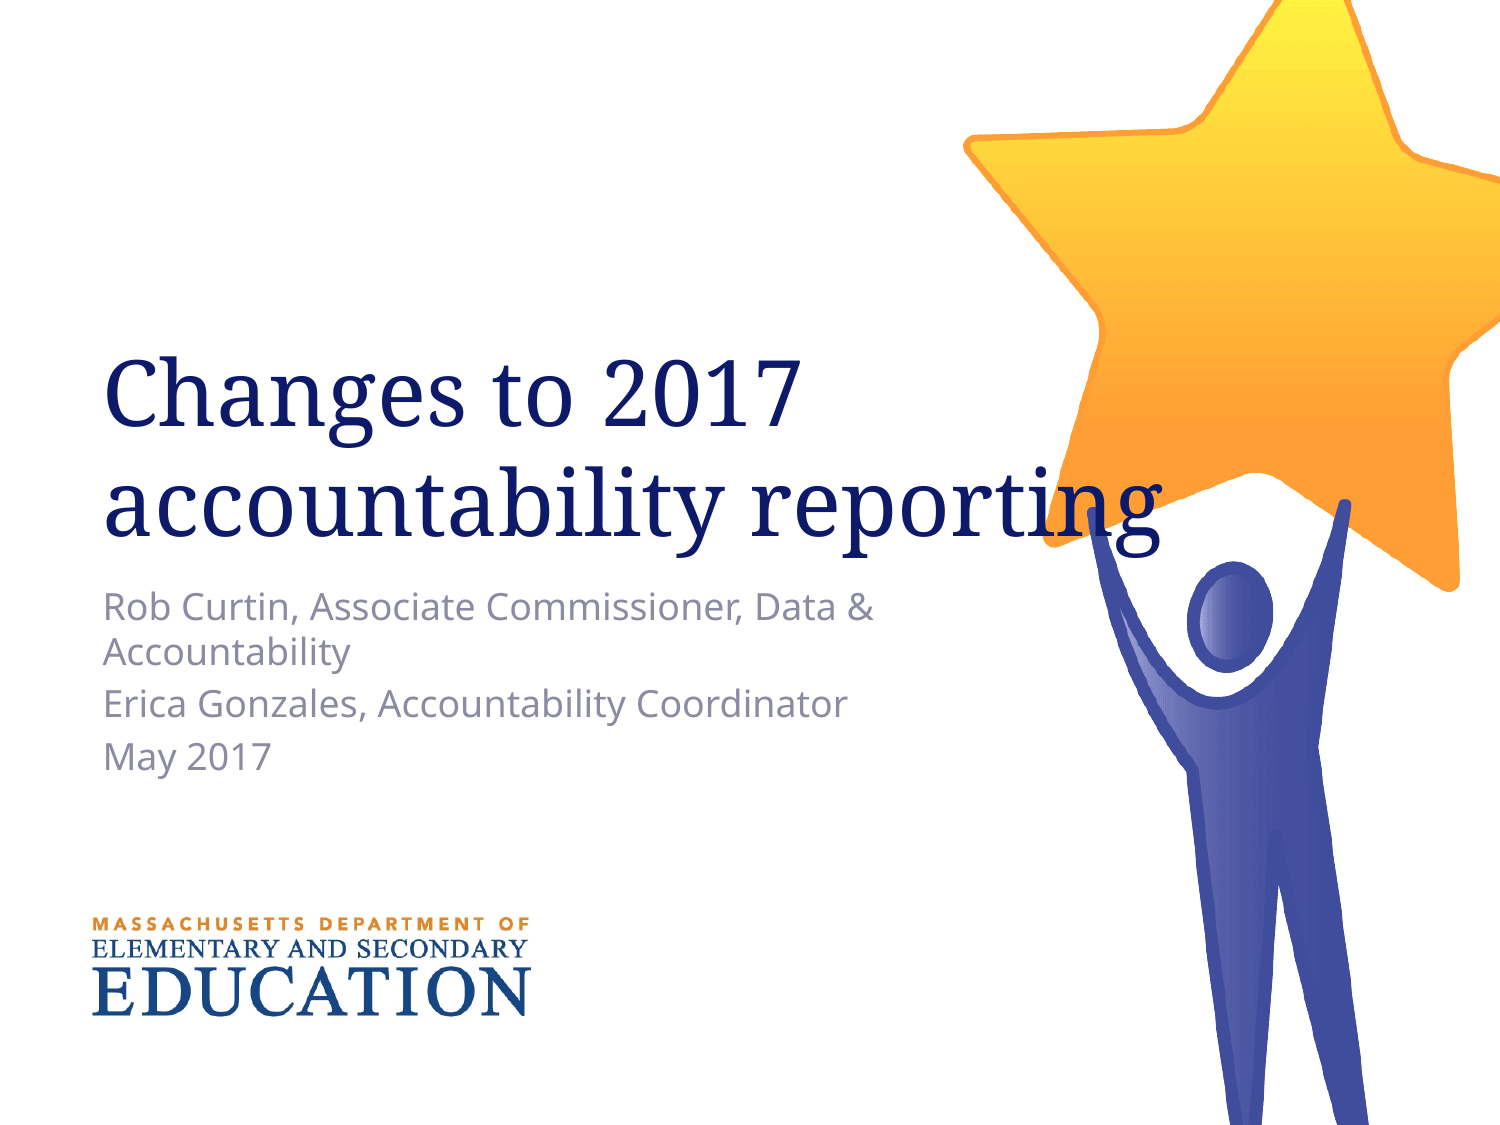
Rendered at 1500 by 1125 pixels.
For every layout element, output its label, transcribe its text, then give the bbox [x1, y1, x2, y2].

picture [87, 912, 533, 1019]
title Changes to 2017 accountability reporting [87, 162, 1363, 563]
subtitle Rob Curtin, Associate Commissioner, Data & Accountability Erica Gonzales, Accountability Coordinator May 2017 [87, 575, 1138, 825]
